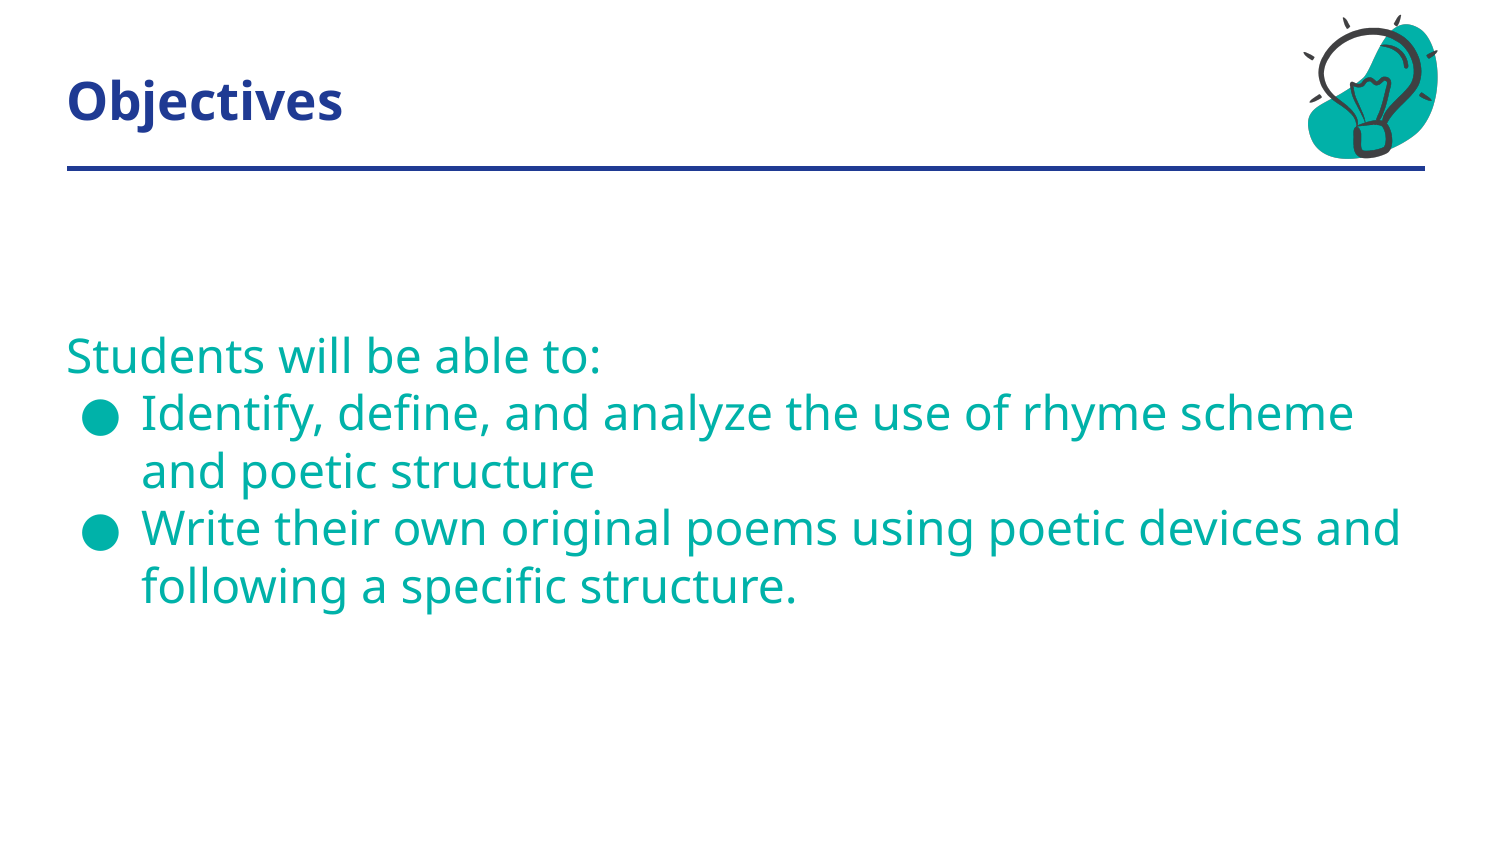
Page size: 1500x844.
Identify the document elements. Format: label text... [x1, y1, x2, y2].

picture [1294, 0, 1452, 168]
text_box Students will be able to: Identify, define, and analyze the use of rhyme scheme and poetic structure Write their own original poems using poetic devices and following a specific structure. [51, 188, 1449, 750]
title Objectives [51, 52, 1289, 147]
